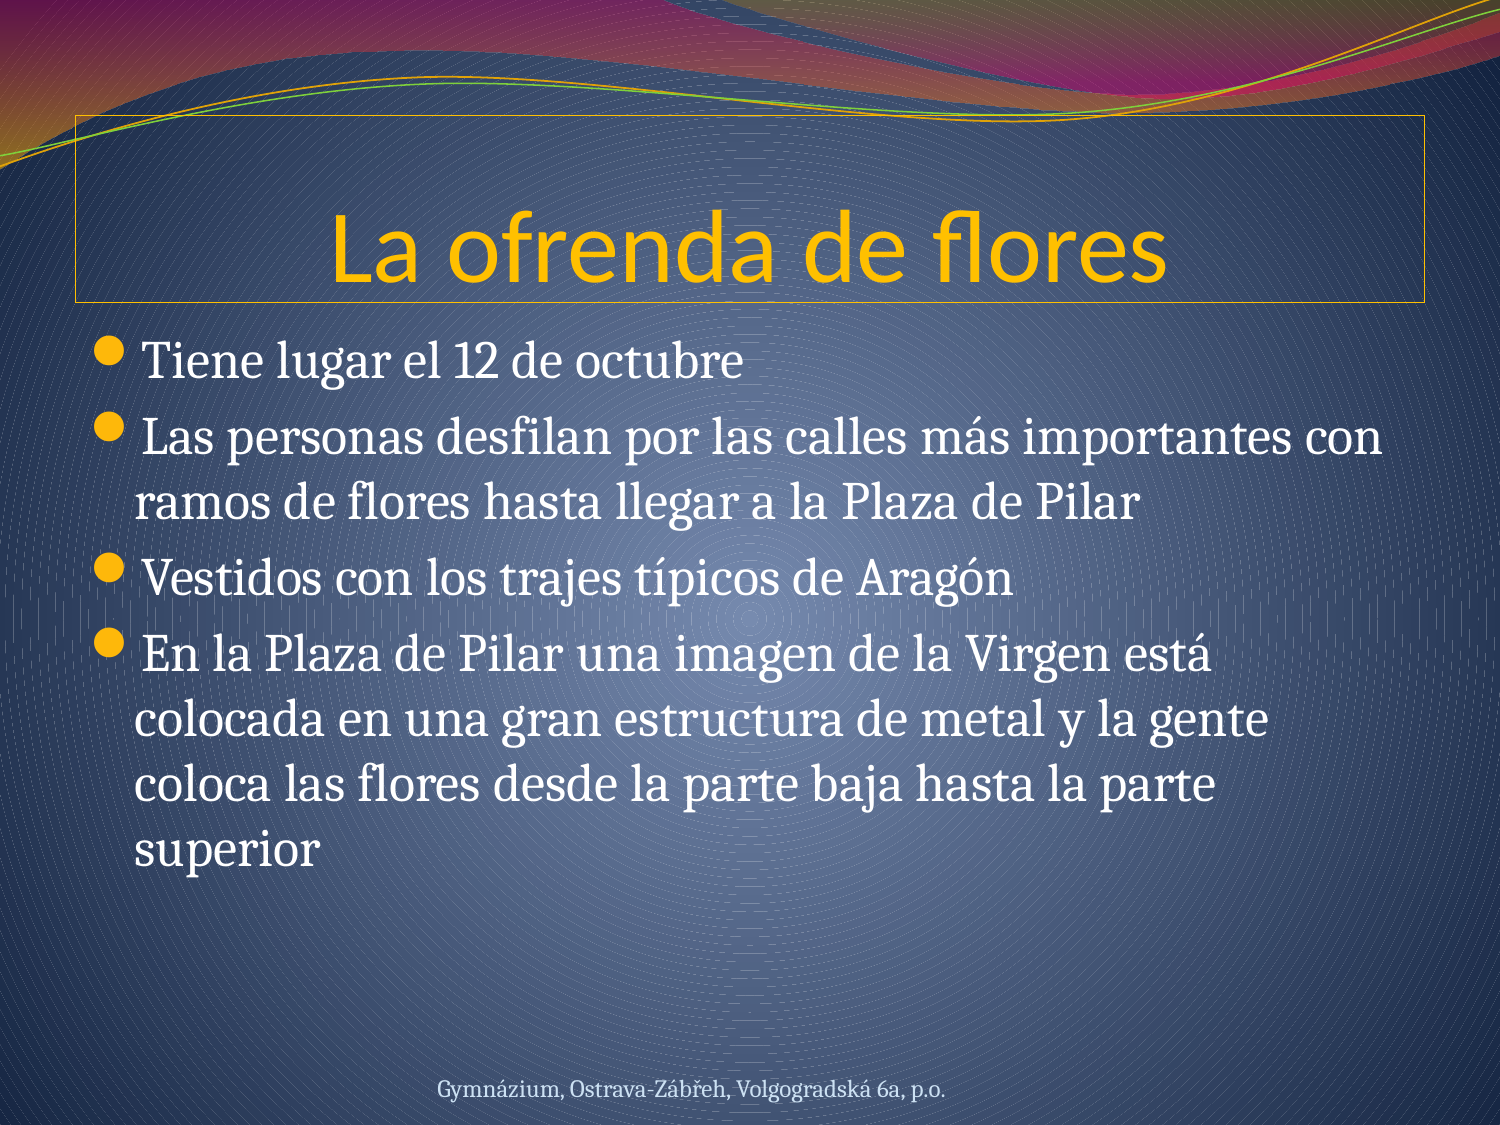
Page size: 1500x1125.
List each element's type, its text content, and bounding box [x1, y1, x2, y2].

list Tiene lugar el 12 de octubre Las personas desfilan por las calles más importantes con ramos de flores hasta llegar a la Plaza de Pilar Vestidos con los trajes típicos de Aragón En la Plaza de Pilar una imagen de la Virgen está colocada en una gran estructura de metal y la gente coloca las flores desde la parte baja hasta la parte superior [75, 317, 1425, 1038]
footer Gymnázium, Ostrava-Zábřeh, Volgogradská 6a, p.o. [437, 1042, 988, 1103]
title La ofrenda de flores [75, 115, 1425, 303]
